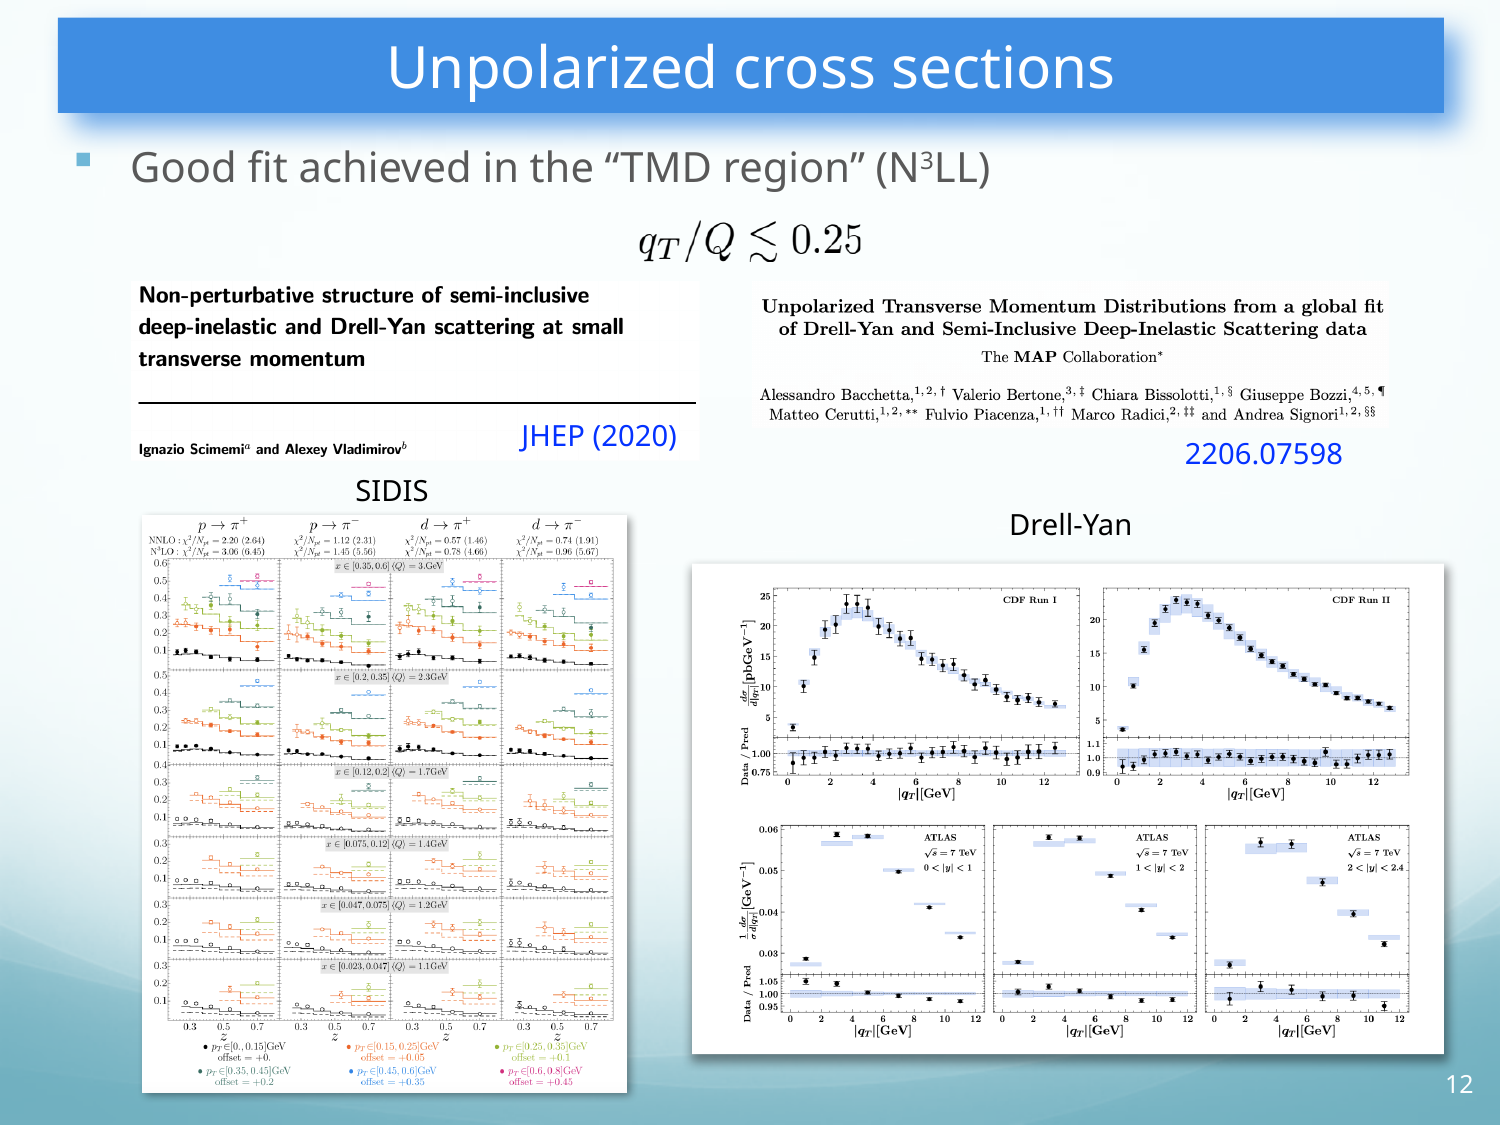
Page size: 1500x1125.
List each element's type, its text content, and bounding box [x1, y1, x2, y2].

picture [639, 218, 861, 262]
text_box SIDIS [340, 473, 444, 511]
picture [752, 280, 1390, 429]
text_box 2206.07598 [1170, 441, 1359, 478]
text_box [130, 281, 703, 461]
picture [141, 514, 627, 1093]
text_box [691, 563, 1445, 1055]
slide_number 12 [1326, 1055, 1489, 1116]
text_box Drell-Yan [994, 499, 1148, 549]
list Good fit achieved in the “TMD region” (N3LL) [57, 133, 1444, 1056]
title Unpolarized cross sections [57, 17, 1444, 113]
